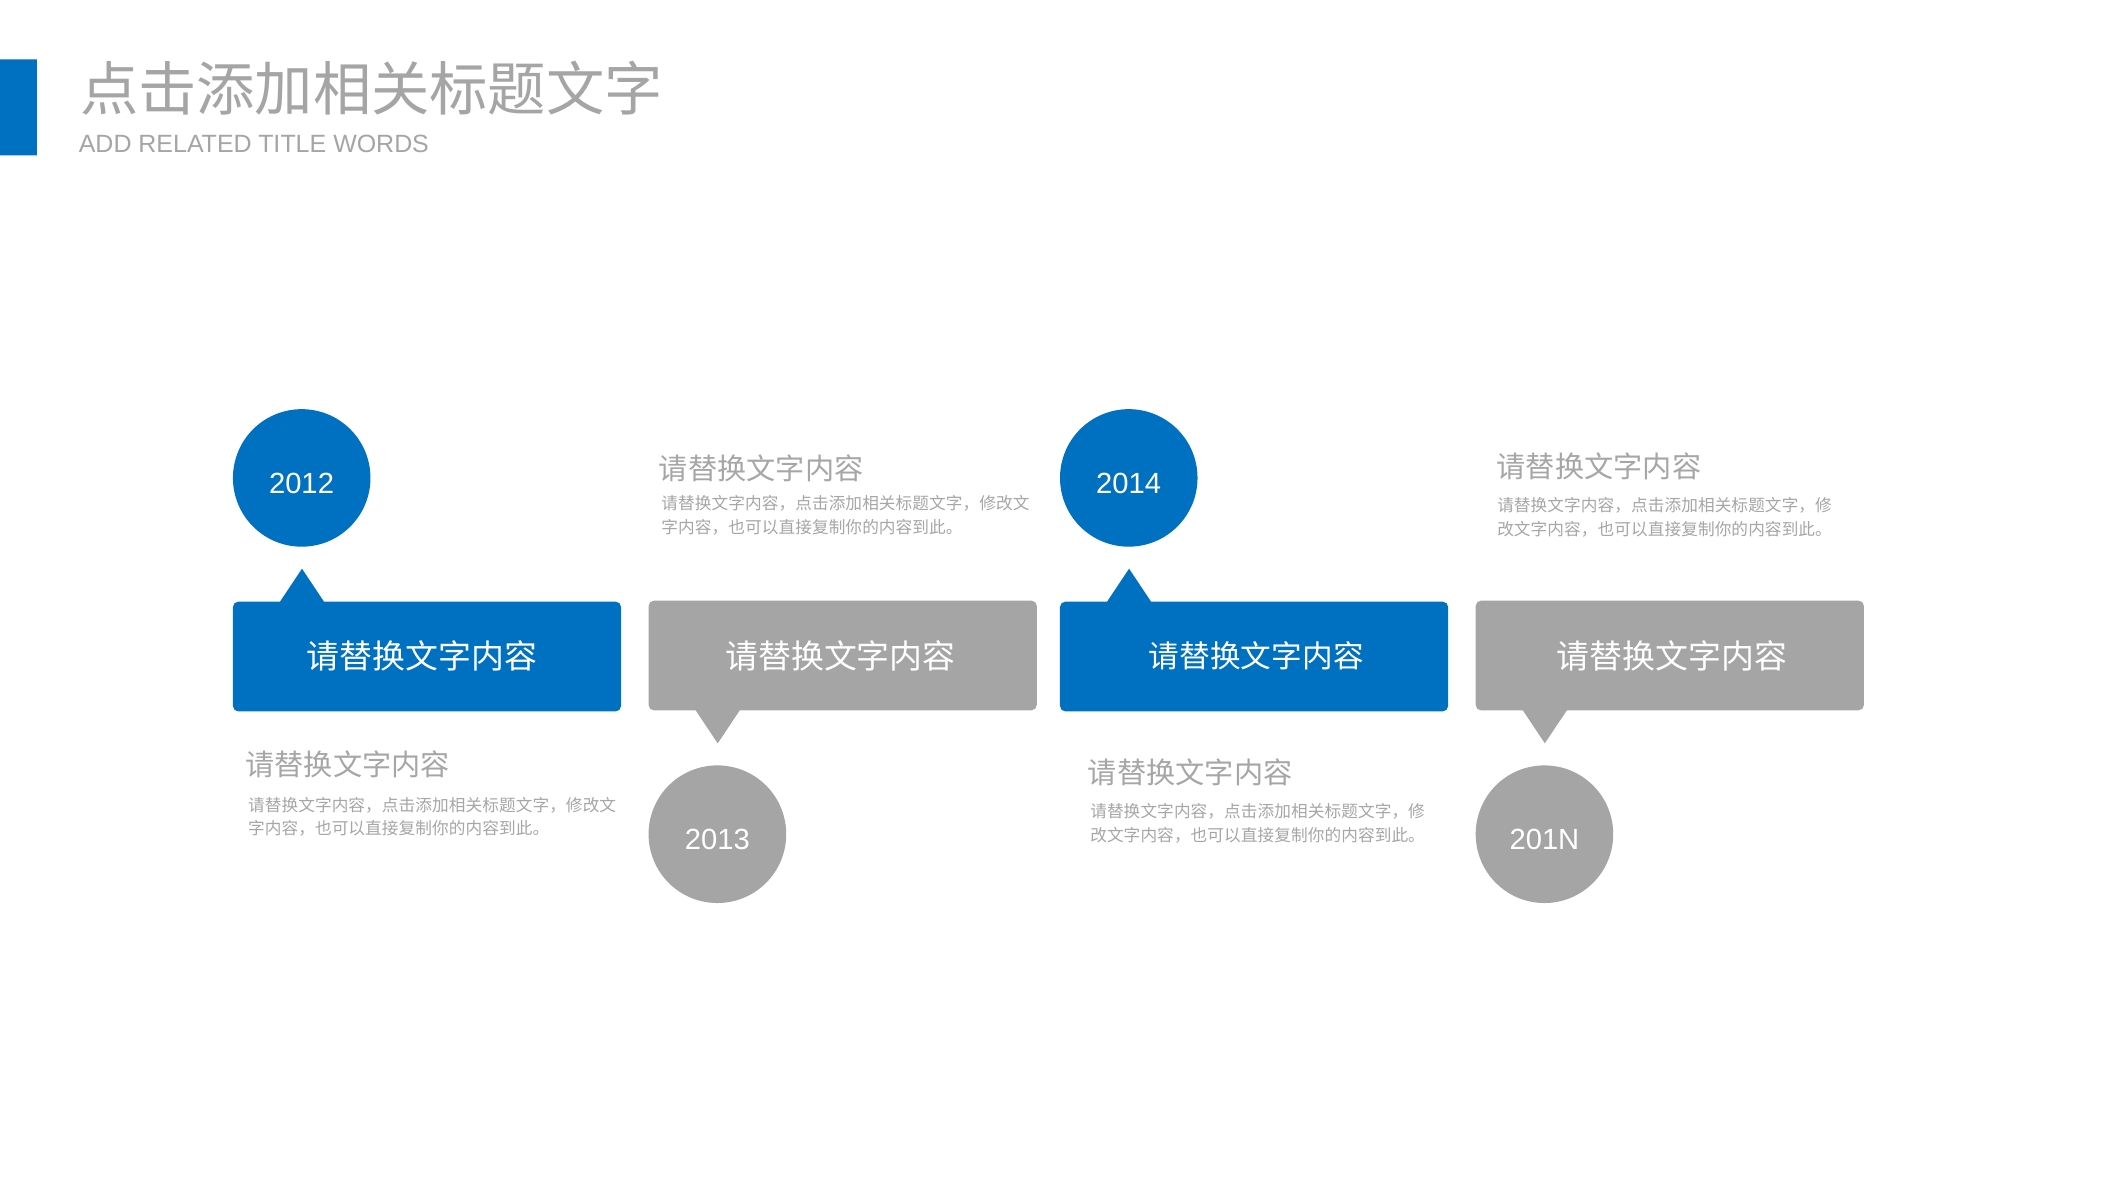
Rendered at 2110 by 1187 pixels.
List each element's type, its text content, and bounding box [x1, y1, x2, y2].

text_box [232, 409, 371, 547]
text_box [0, 58, 38, 157]
text_box 请替换文字内容 [1118, 636, 1394, 674]
text_box 请替换文字内容 [1496, 447, 1839, 483]
text_box 请替换文字内容，点击添加相关标题文字，修改文字内容，也可以直接复制你的内容到此。 [1090, 797, 1433, 846]
text_box 请替换文字内容，点击添加相关标题文字，修改文字内容，也可以直接复制你的内容到此。 [661, 488, 1031, 537]
text_box 点击添加相关标题文字 [64, 43, 679, 130]
text_box 请替换文字内容 [284, 635, 560, 675]
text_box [648, 765, 787, 904]
text_box 请替换文字内容 [1087, 754, 1298, 790]
text_box 请替换文字内容 [658, 450, 869, 486]
text_box 请替换文字内容，点击添加相关标题文字，修改文字内容，也可以直接复制你的内容到此。 [1497, 491, 1840, 540]
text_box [1059, 409, 1198, 547]
text_box ADD RELATED TITLE WORDS [62, 119, 446, 166]
text_box [232, 568, 622, 712]
text_box 请替换文字内容，点击添加相关标题文字，修改文字内容，也可以直接复制你的内容到此。 [248, 790, 617, 839]
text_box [1475, 765, 1614, 904]
text_box [1475, 600, 1864, 744]
text_box [1059, 568, 1449, 712]
text_box 请替换文字内容 [1534, 635, 1810, 675]
text_box [648, 600, 1037, 744]
text_box 请替换文字内容 [703, 635, 979, 675]
text_box 请替换文字内容 [245, 746, 456, 782]
